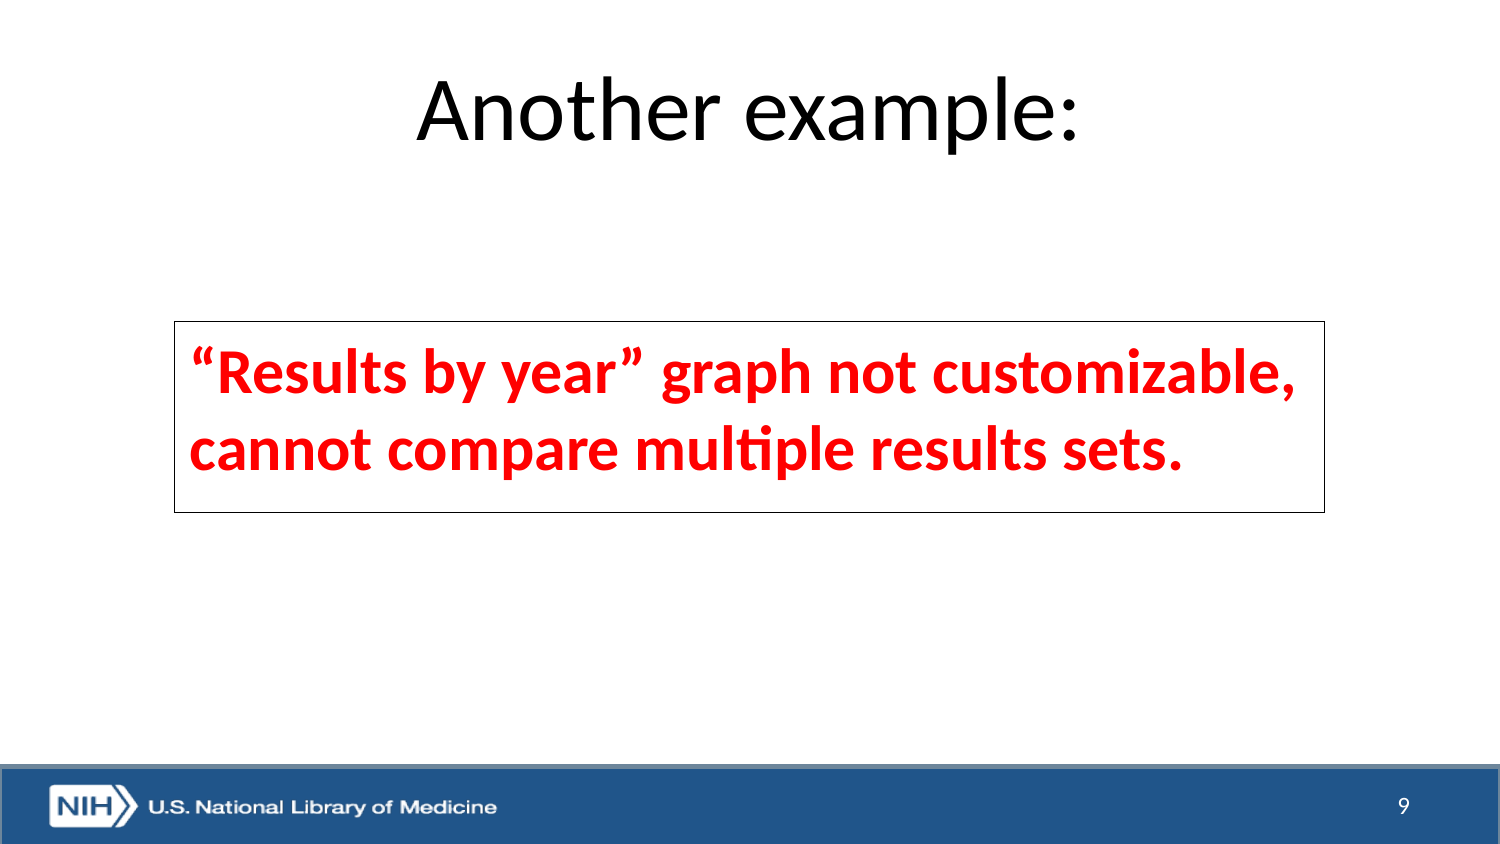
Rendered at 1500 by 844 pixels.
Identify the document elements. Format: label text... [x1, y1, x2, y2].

list “Results by year” graph not customizable, cannot compare multiple results sets. [174, 321, 1325, 513]
title Another example: [75, 33, 1425, 175]
picture [12, 766, 504, 844]
slide_number 9 [1074, 782, 1425, 827]
